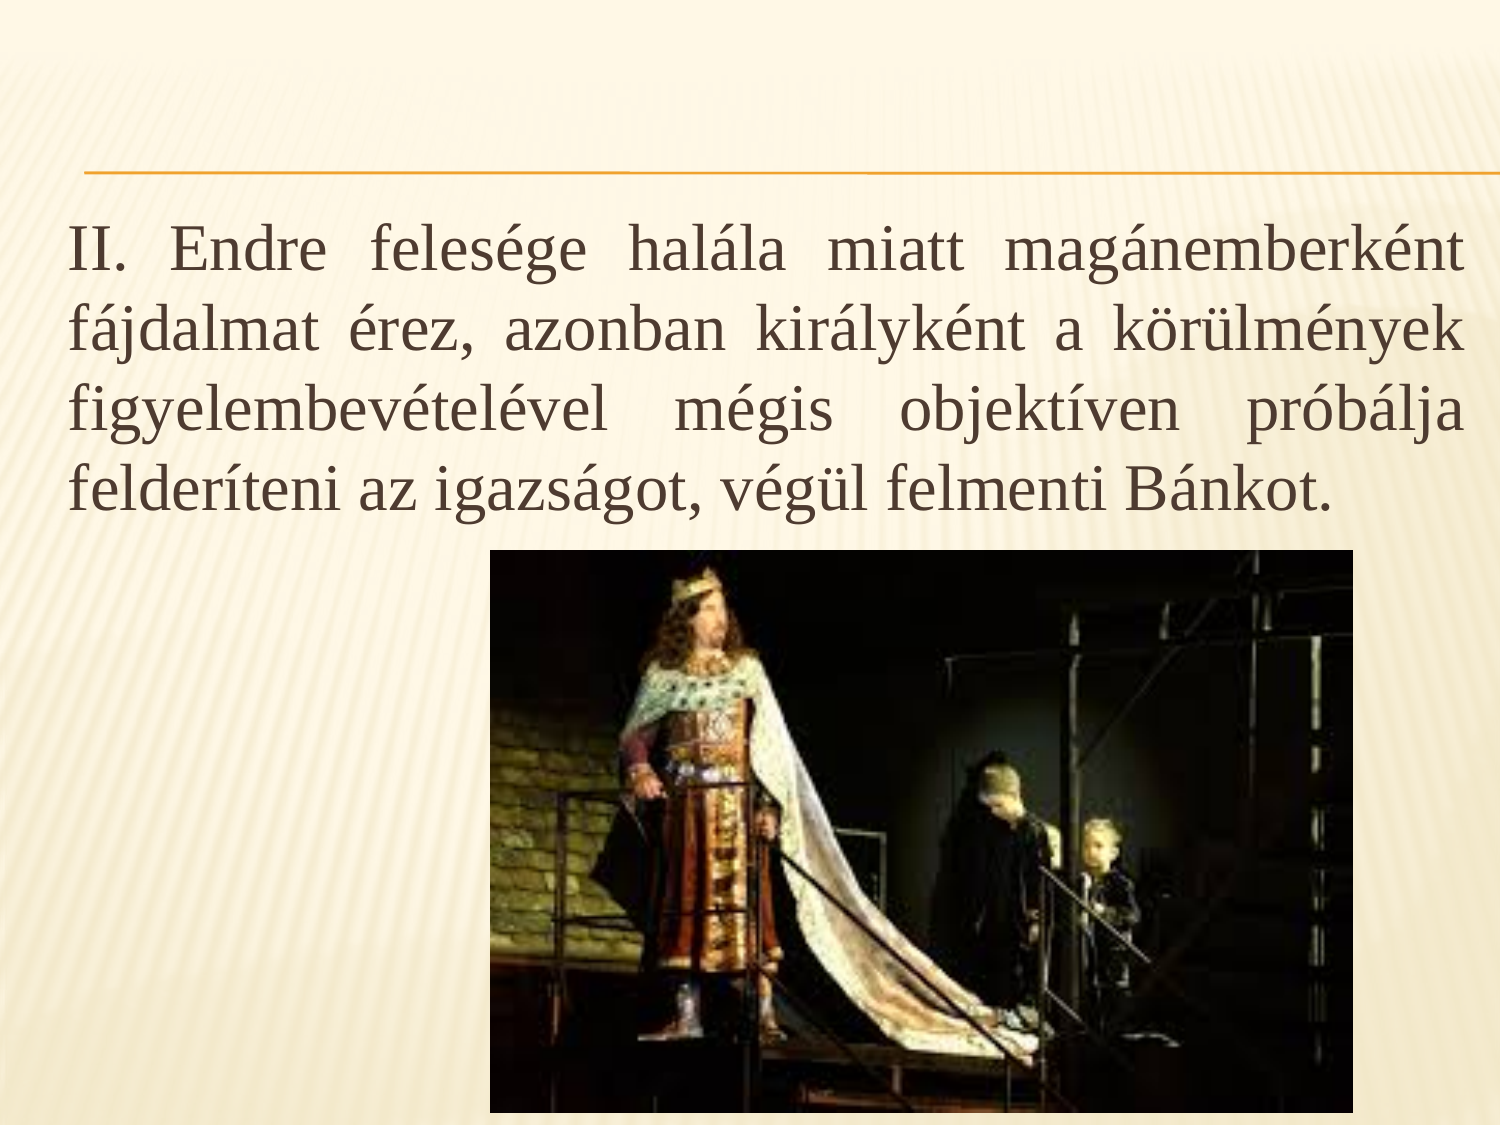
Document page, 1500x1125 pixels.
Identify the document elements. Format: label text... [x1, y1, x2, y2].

picture [489, 550, 1353, 1113]
list II. Endre felesége halála miatt magánemberként fájdalmat érez, azonban királyként a körülmények figyelembevételével mégis objektíven próbálja felderíteni az igazságot, végül felmenti Bánkot. [53, 196, 1483, 1094]
